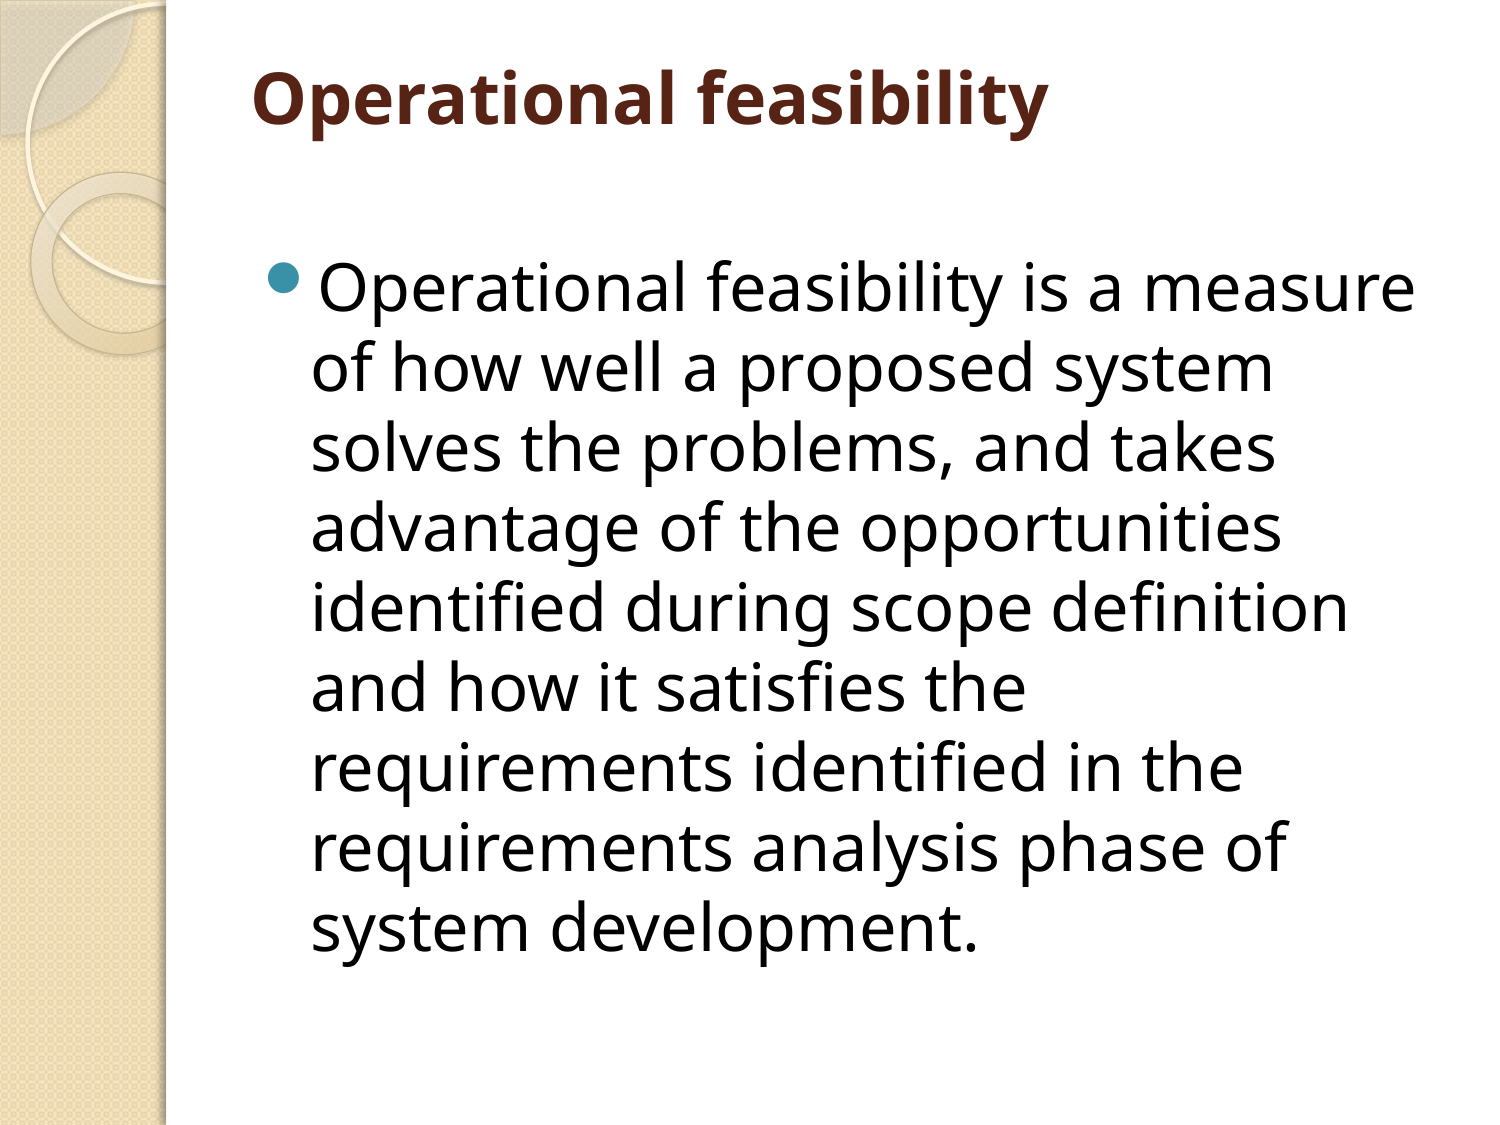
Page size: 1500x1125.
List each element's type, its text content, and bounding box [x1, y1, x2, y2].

title Operational feasibility [235, 45, 1466, 233]
list Operational feasibility is a measure of how well a proposed system solves the problems, and takes advantage of the opportunities identified during scope definition and how it satisfies the requirements identified in the requirements analysis phase of system development. [235, 237, 1466, 1025]
